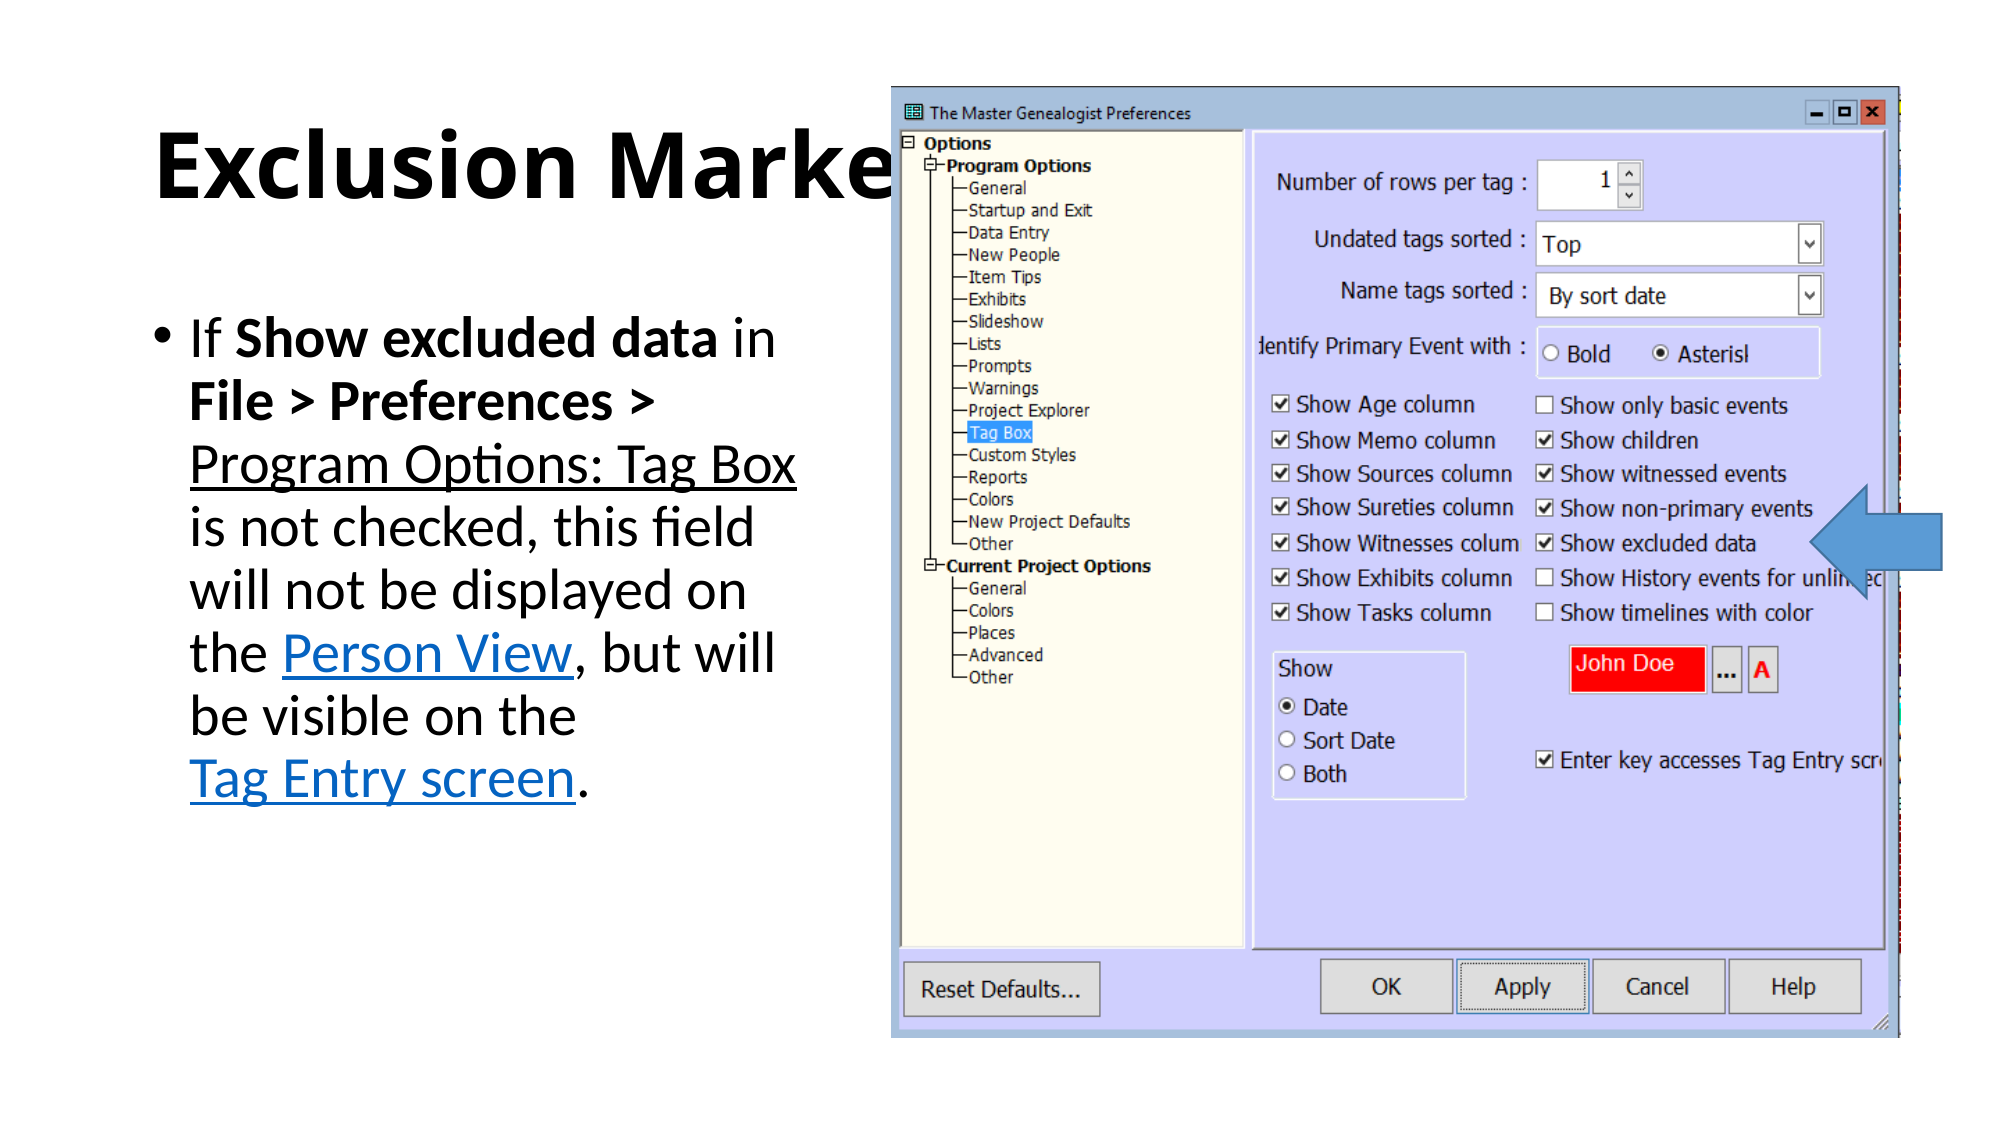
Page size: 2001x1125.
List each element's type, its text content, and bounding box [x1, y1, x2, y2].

picture [891, 86, 1901, 1038]
title Exclusion Marker [137, 59, 1863, 278]
list If Show excluded data in File > Preferences > Program Options: Tag Box is not checked, this field will not be displayed on the Person View, but will be visible on the Tag Entry screen. [137, 299, 831, 1014]
text_box [1901, 512, 1943, 571]
